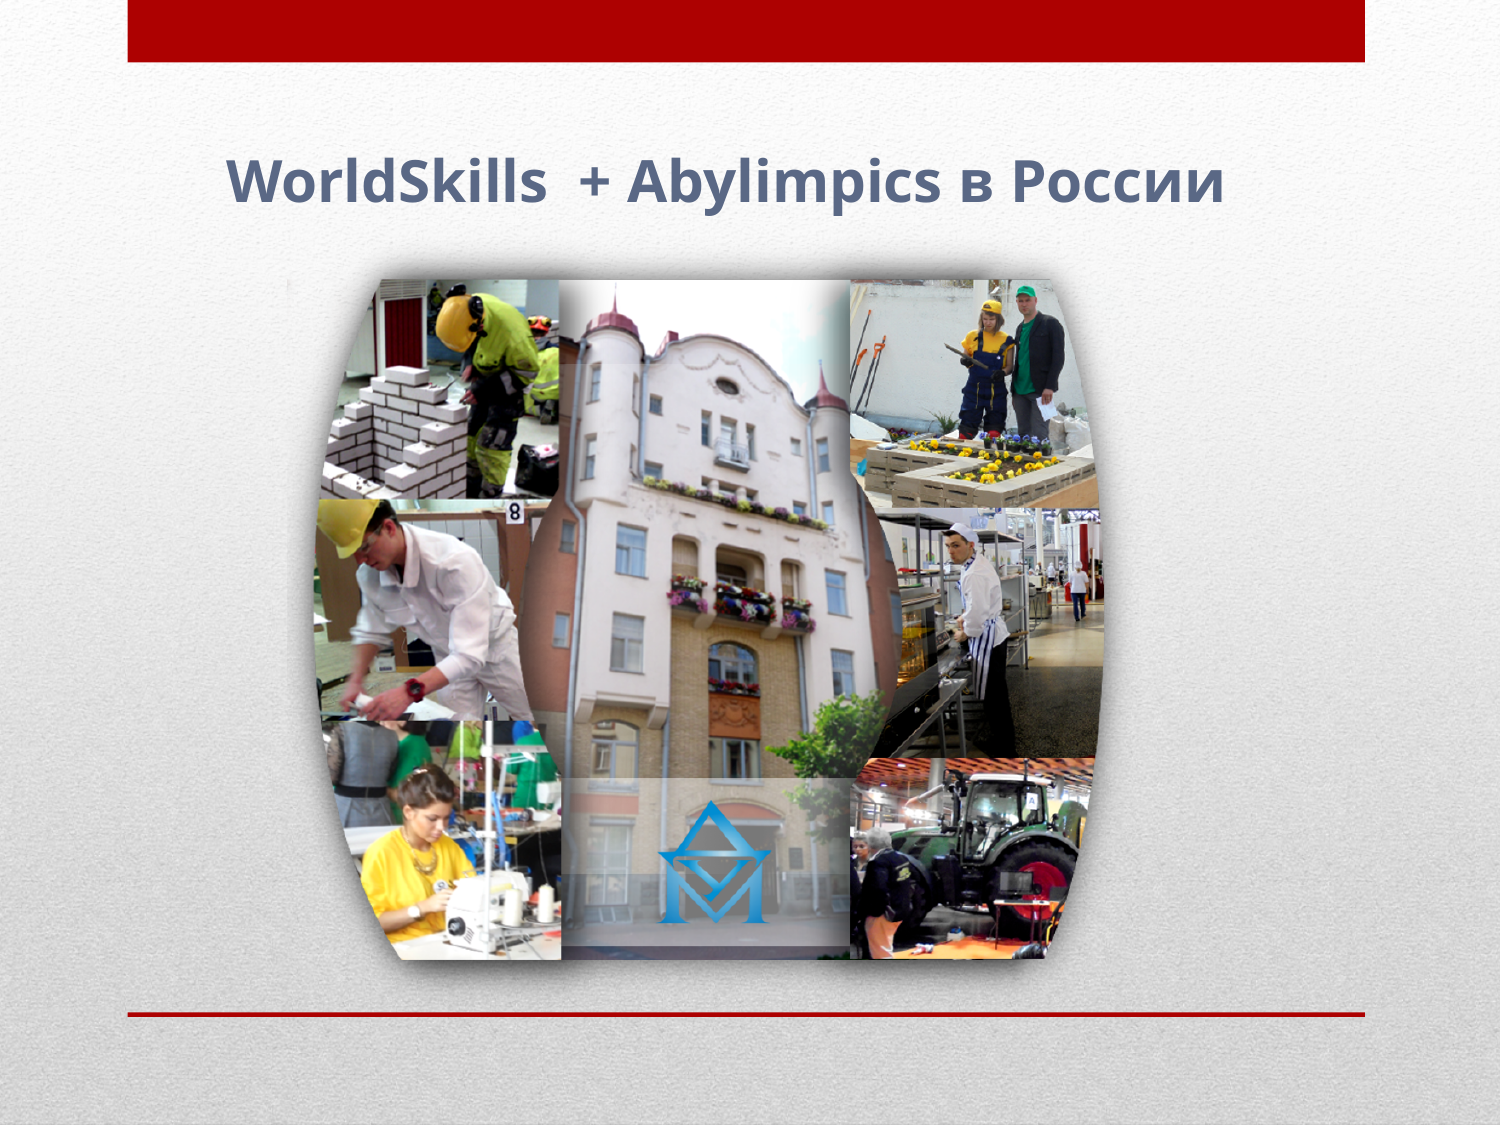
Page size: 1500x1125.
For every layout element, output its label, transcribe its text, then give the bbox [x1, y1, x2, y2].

picture [286, 222, 1139, 1015]
text_box WorldSkills + Abylimpics в России [147, 137, 1306, 222]
